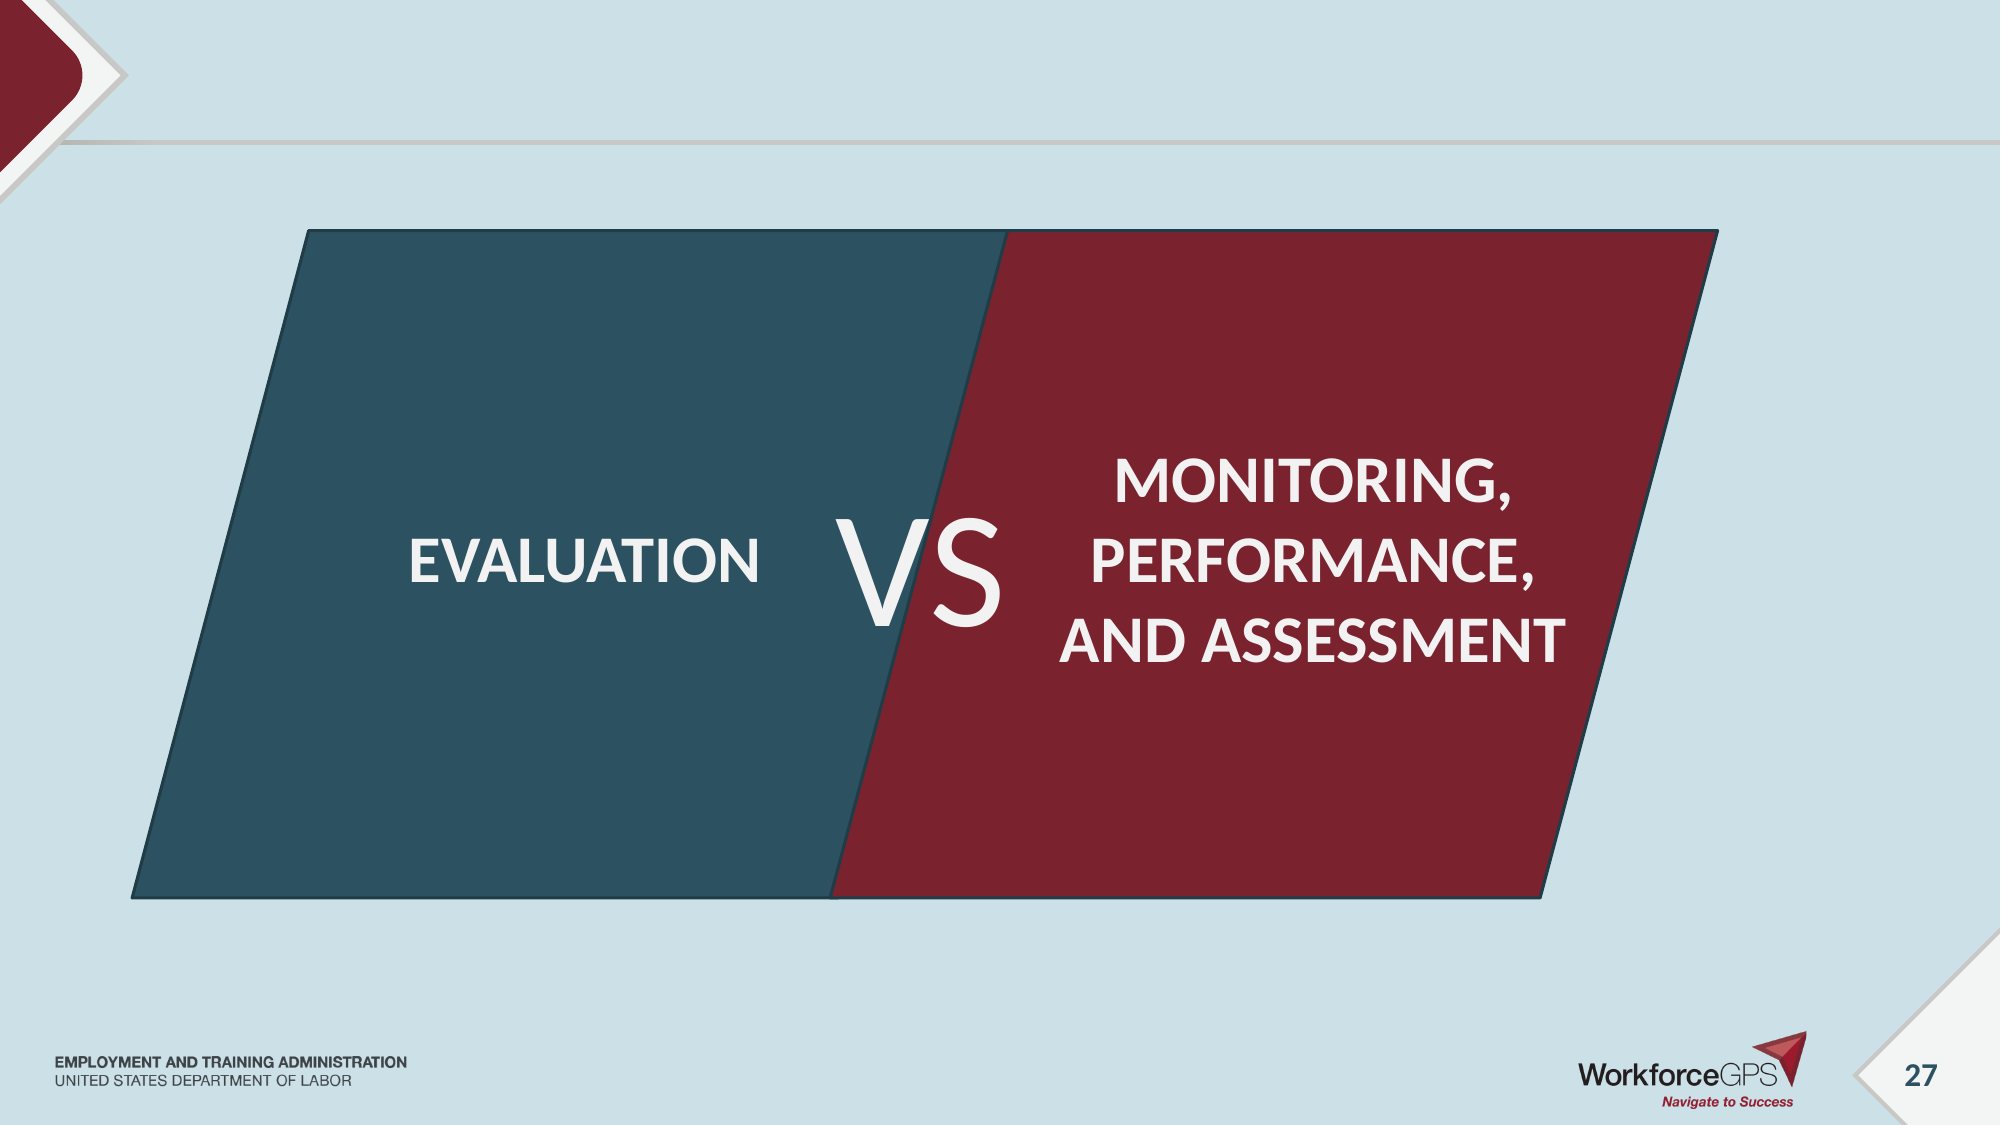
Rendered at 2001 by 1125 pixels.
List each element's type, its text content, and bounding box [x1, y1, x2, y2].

slide_number 27 [1867, 1042, 1975, 1103]
text_box EVALUATION [391, 508, 780, 604]
text_box MONITORING, PERFORMANCE, AND ASSESSMENT [1040, 428, 1587, 683]
text_box [130, 229, 1006, 900]
text_box [828, 229, 1720, 900]
text_box VS [790, 452, 1040, 668]
